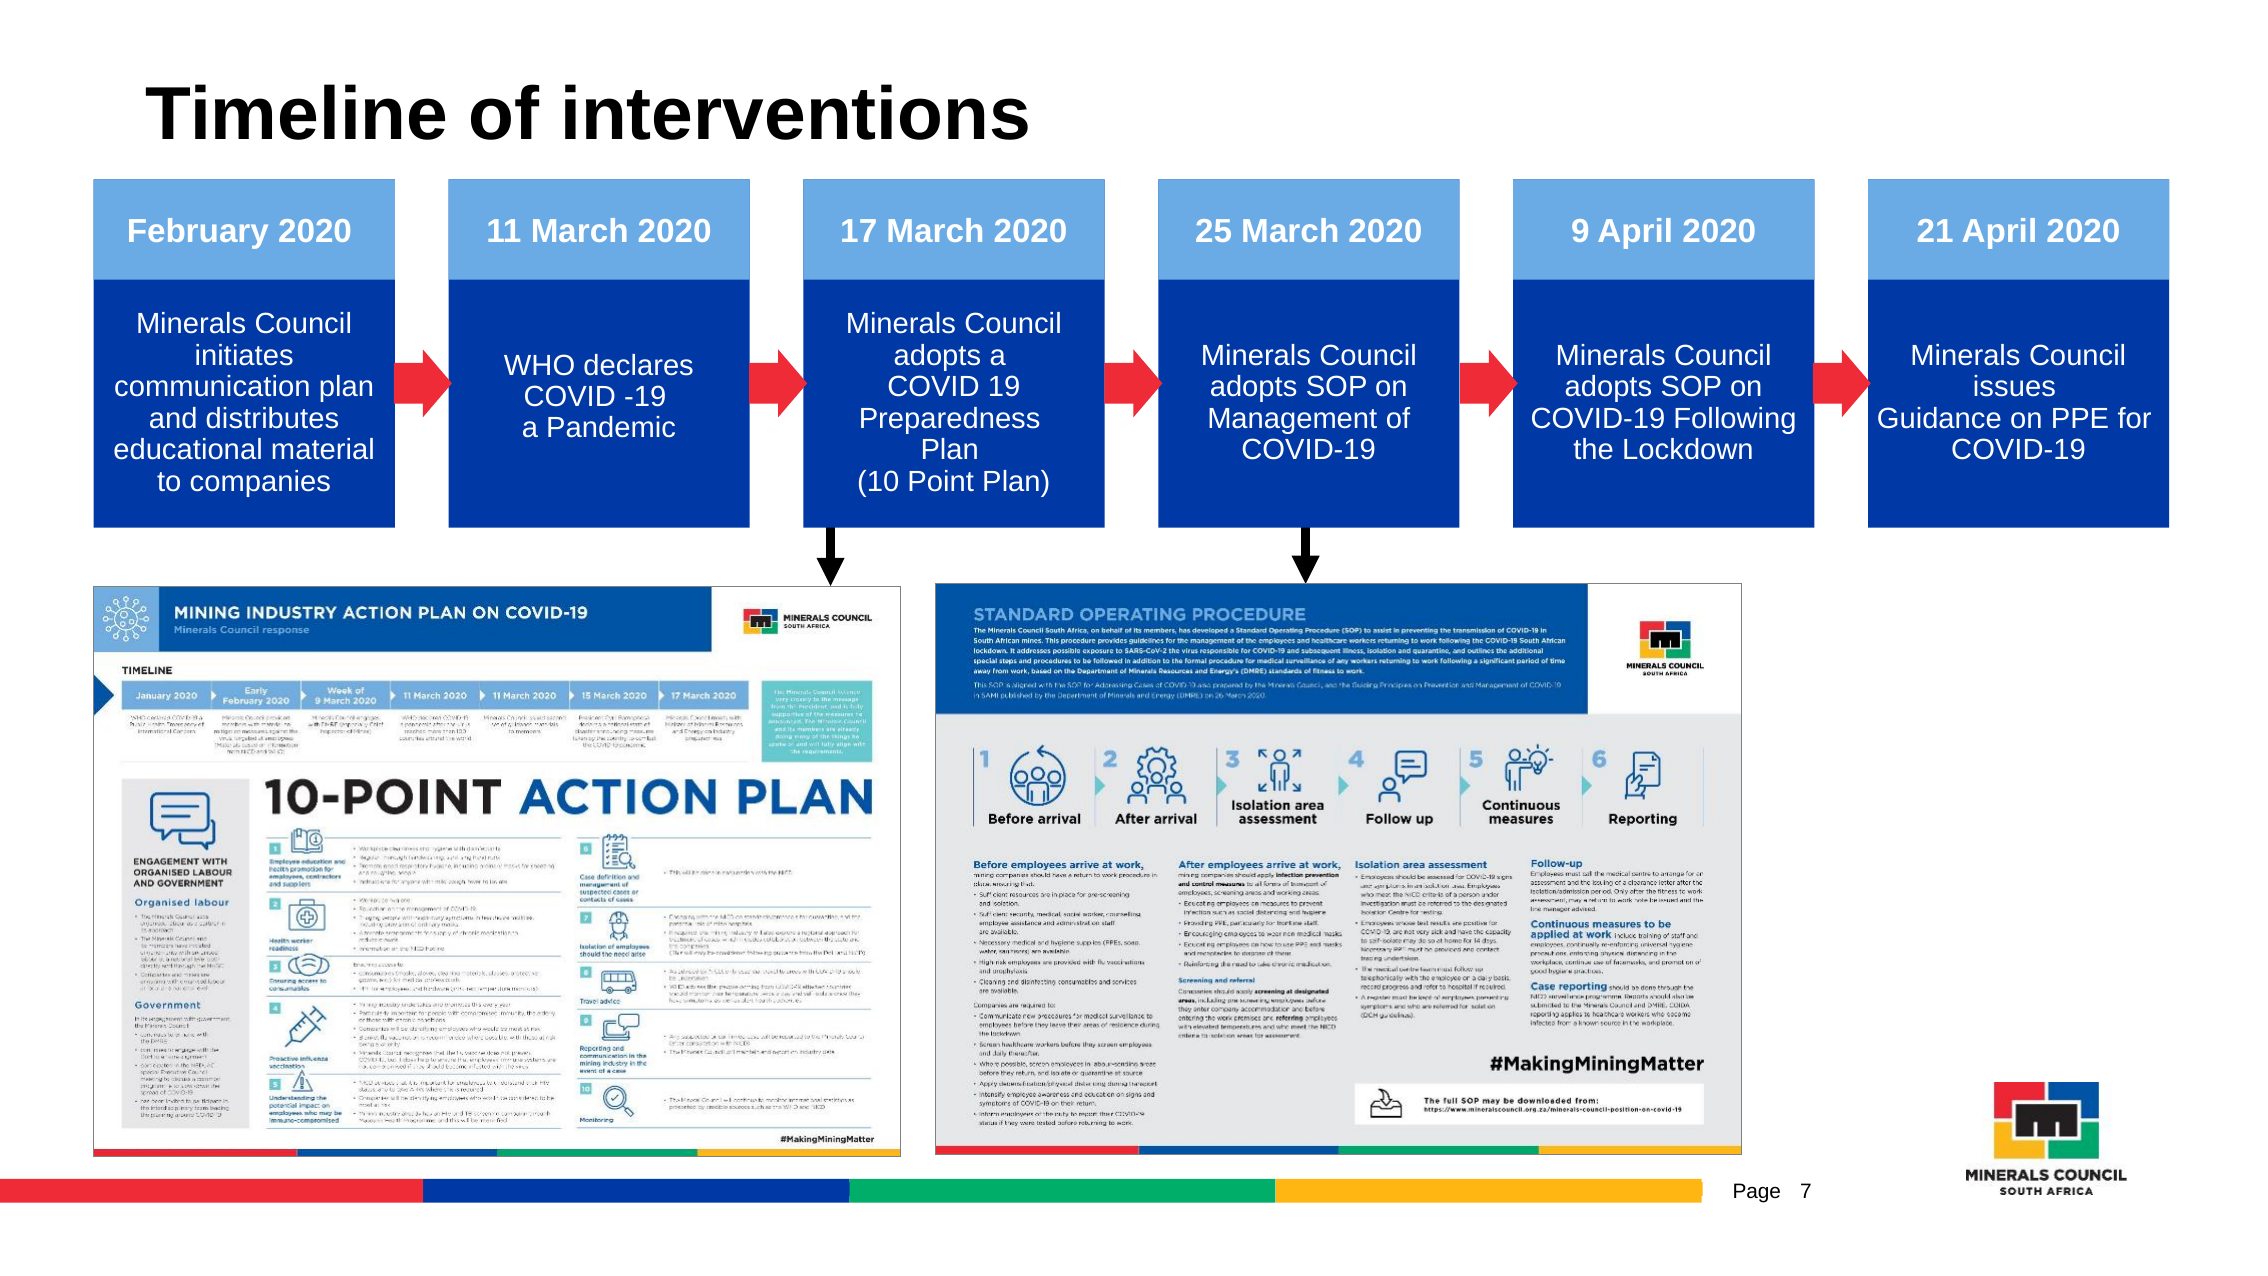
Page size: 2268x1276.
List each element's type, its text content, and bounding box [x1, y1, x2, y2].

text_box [93, 179, 395, 528]
picture [1966, 1082, 2127, 1195]
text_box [803, 179, 1105, 349]
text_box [1158, 418, 1460, 528]
picture [93, 586, 901, 1157]
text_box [1867, 179, 2170, 528]
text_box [393, 349, 1871, 418]
picture [934, 583, 1742, 1155]
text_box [448, 418, 750, 528]
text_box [1158, 179, 1460, 349]
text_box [1513, 418, 1815, 528]
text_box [448, 179, 750, 349]
slide_number 7 [1457, 1156, 1827, 1225]
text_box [803, 418, 1105, 528]
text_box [1513, 179, 1815, 349]
title Timeline of interventions [145, 75, 2122, 241]
